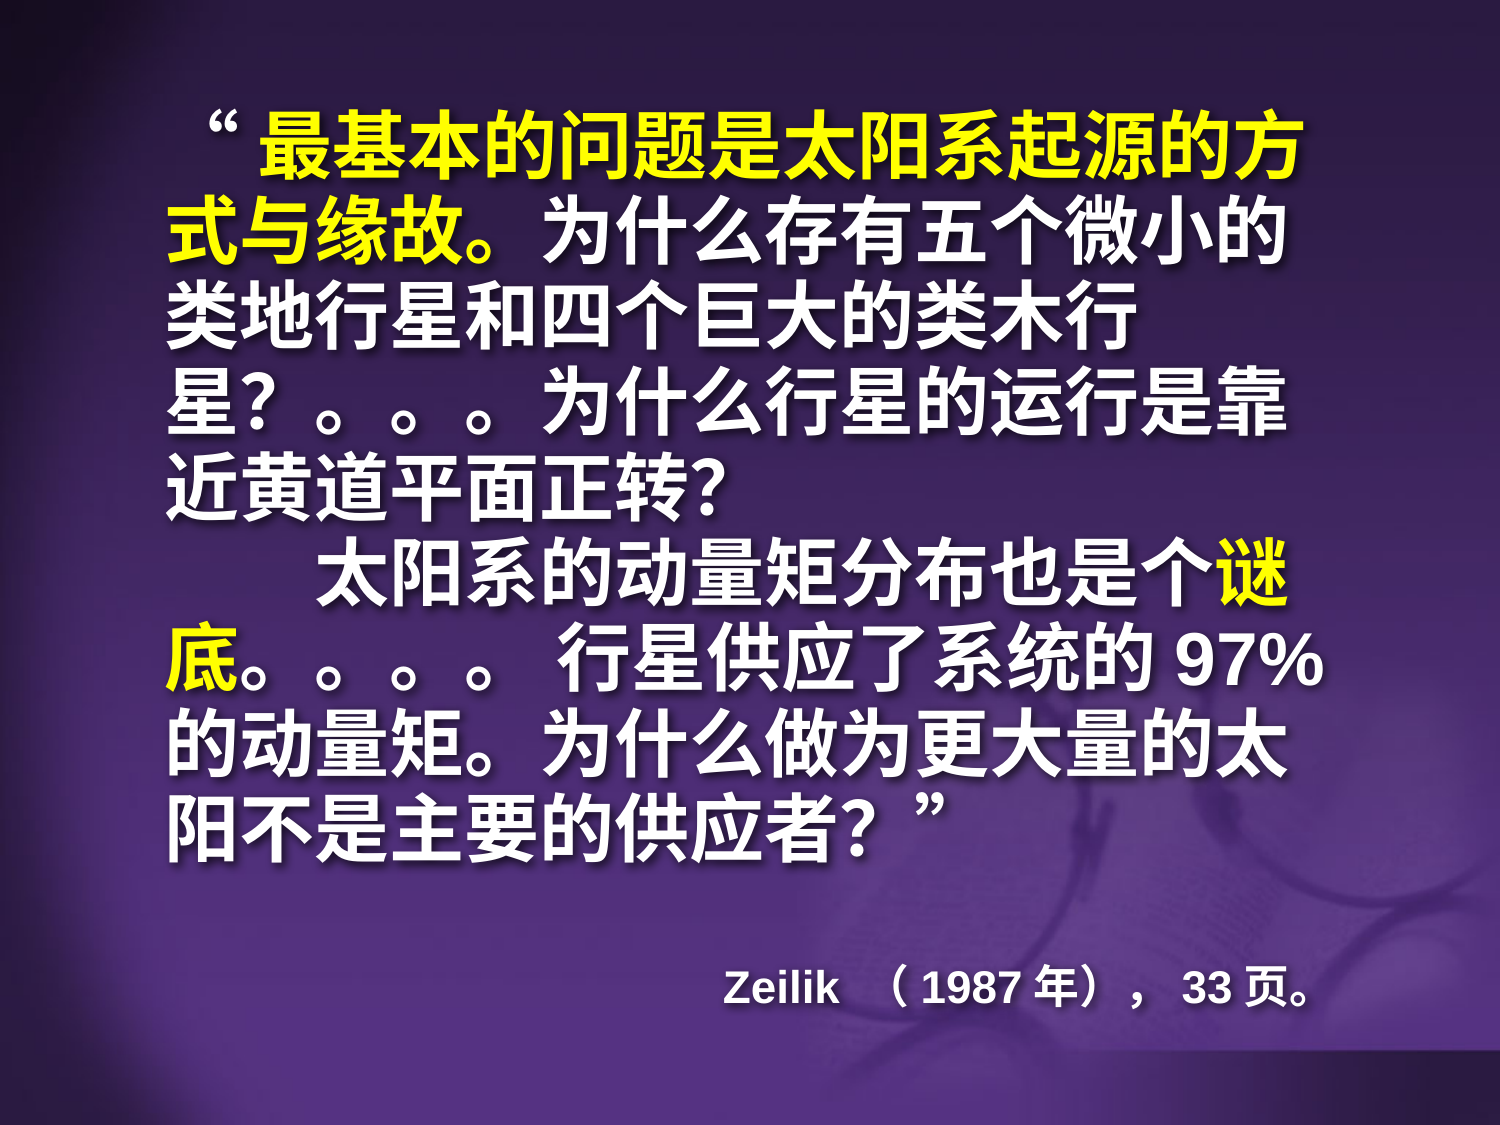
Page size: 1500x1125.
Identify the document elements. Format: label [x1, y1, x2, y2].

list [0, 0, 1500, 1125]
